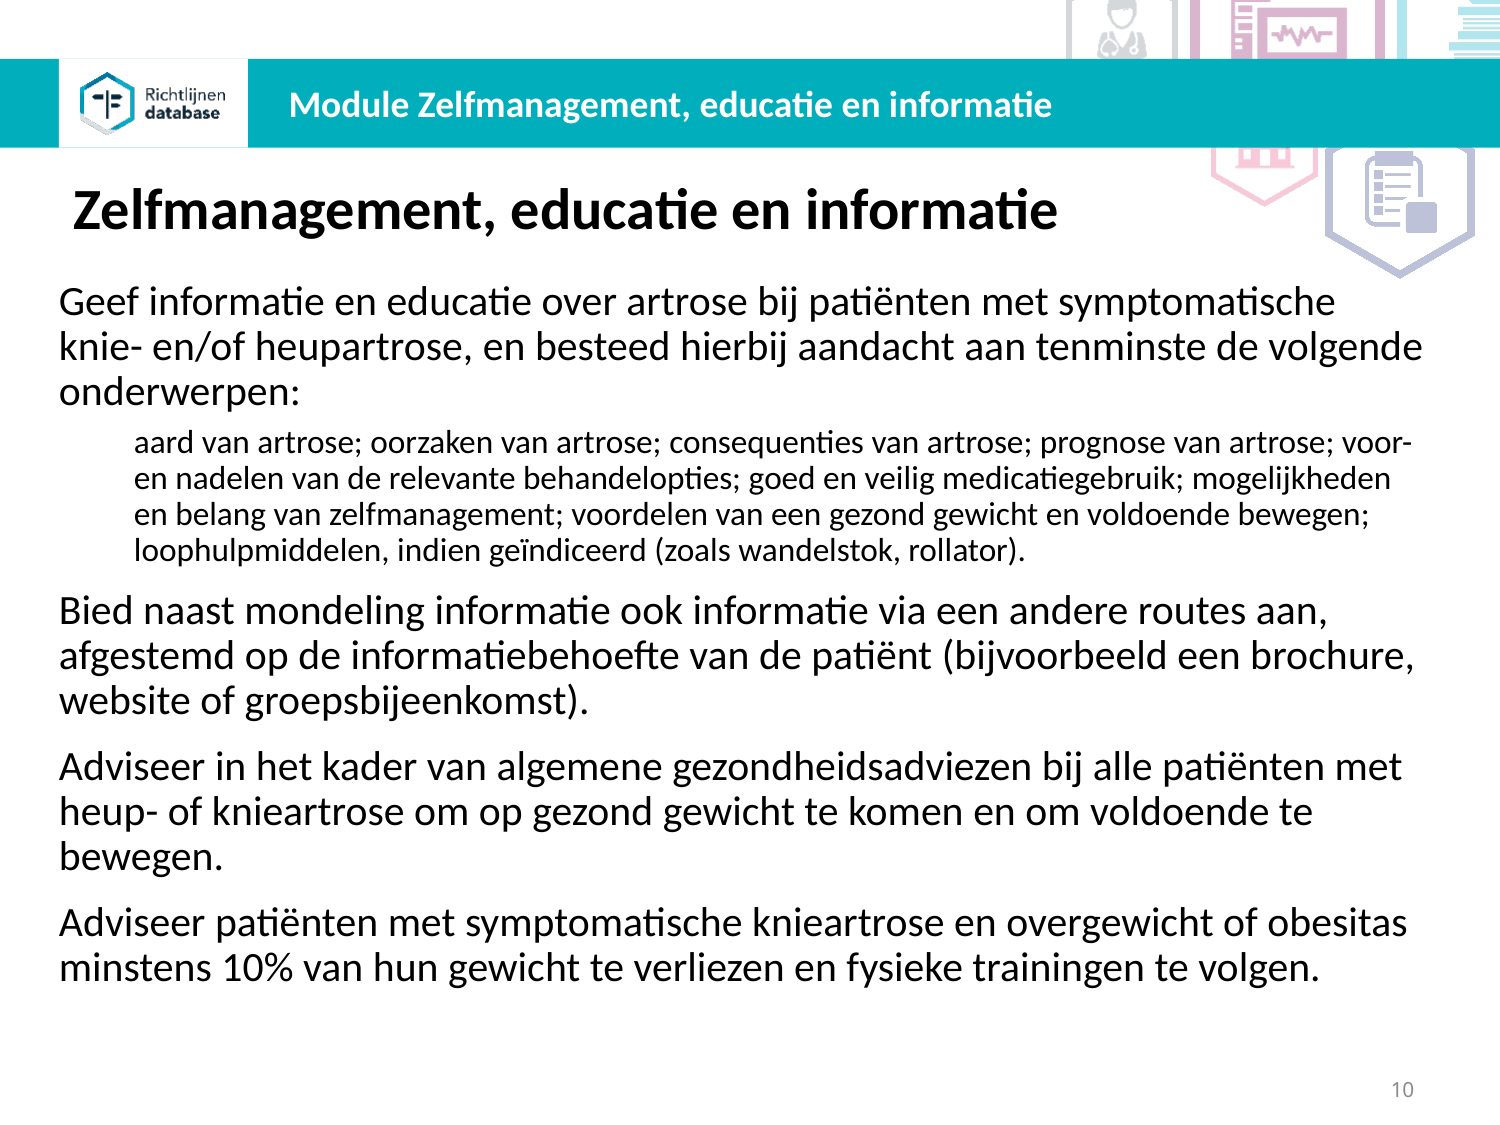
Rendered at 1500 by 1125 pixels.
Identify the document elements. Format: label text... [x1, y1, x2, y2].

list Module Zelfmanagement, educatie en informatie [288, 84, 1430, 137]
list Geef informatie en educatie over artrose bij patiënten met symptomatische knie- en/of heupartrose, en besteed hierbij aandacht aan tenminste de volgende onderwerpen: aard van artrose; oorzaken van artrose; consequenties van artrose; prognose van artrose; voor- en nadelen van de relevante behandelopties; goed en veilig medicatiegebruik; mogelijkheden en belang van zelfmanagement; voordelen van een gezond gewicht en voldoende bewegen; loophulpmiddelen, indien geïndiceerd (zoals wandelstok, rollator). Bied naast mondeling informatie ook informatie via een andere routes aan, afgestemd op de informatiebehoefte van de patiënt (bijvoorbeeld een brochure, website of groepsbijeenkomst). Adviseer in het kader van algemene gezondheidsadviezen bij alle patiënten met heup- of knieartrose om op gezond gewicht te komen en om voldoende te bewegen. Adviseer patiënten met symptomatische knieartrose en overgewicht of obesitas minstens 10% van hun gewicht te verliezen en fysieke trainingen te volgen. [59, 279, 1430, 1048]
picture [80, 72, 227, 137]
slide_number 10 [1061, 1074, 1430, 1107]
text_box Zelfmanagement, educatie en informatie [59, 163, 1313, 249]
